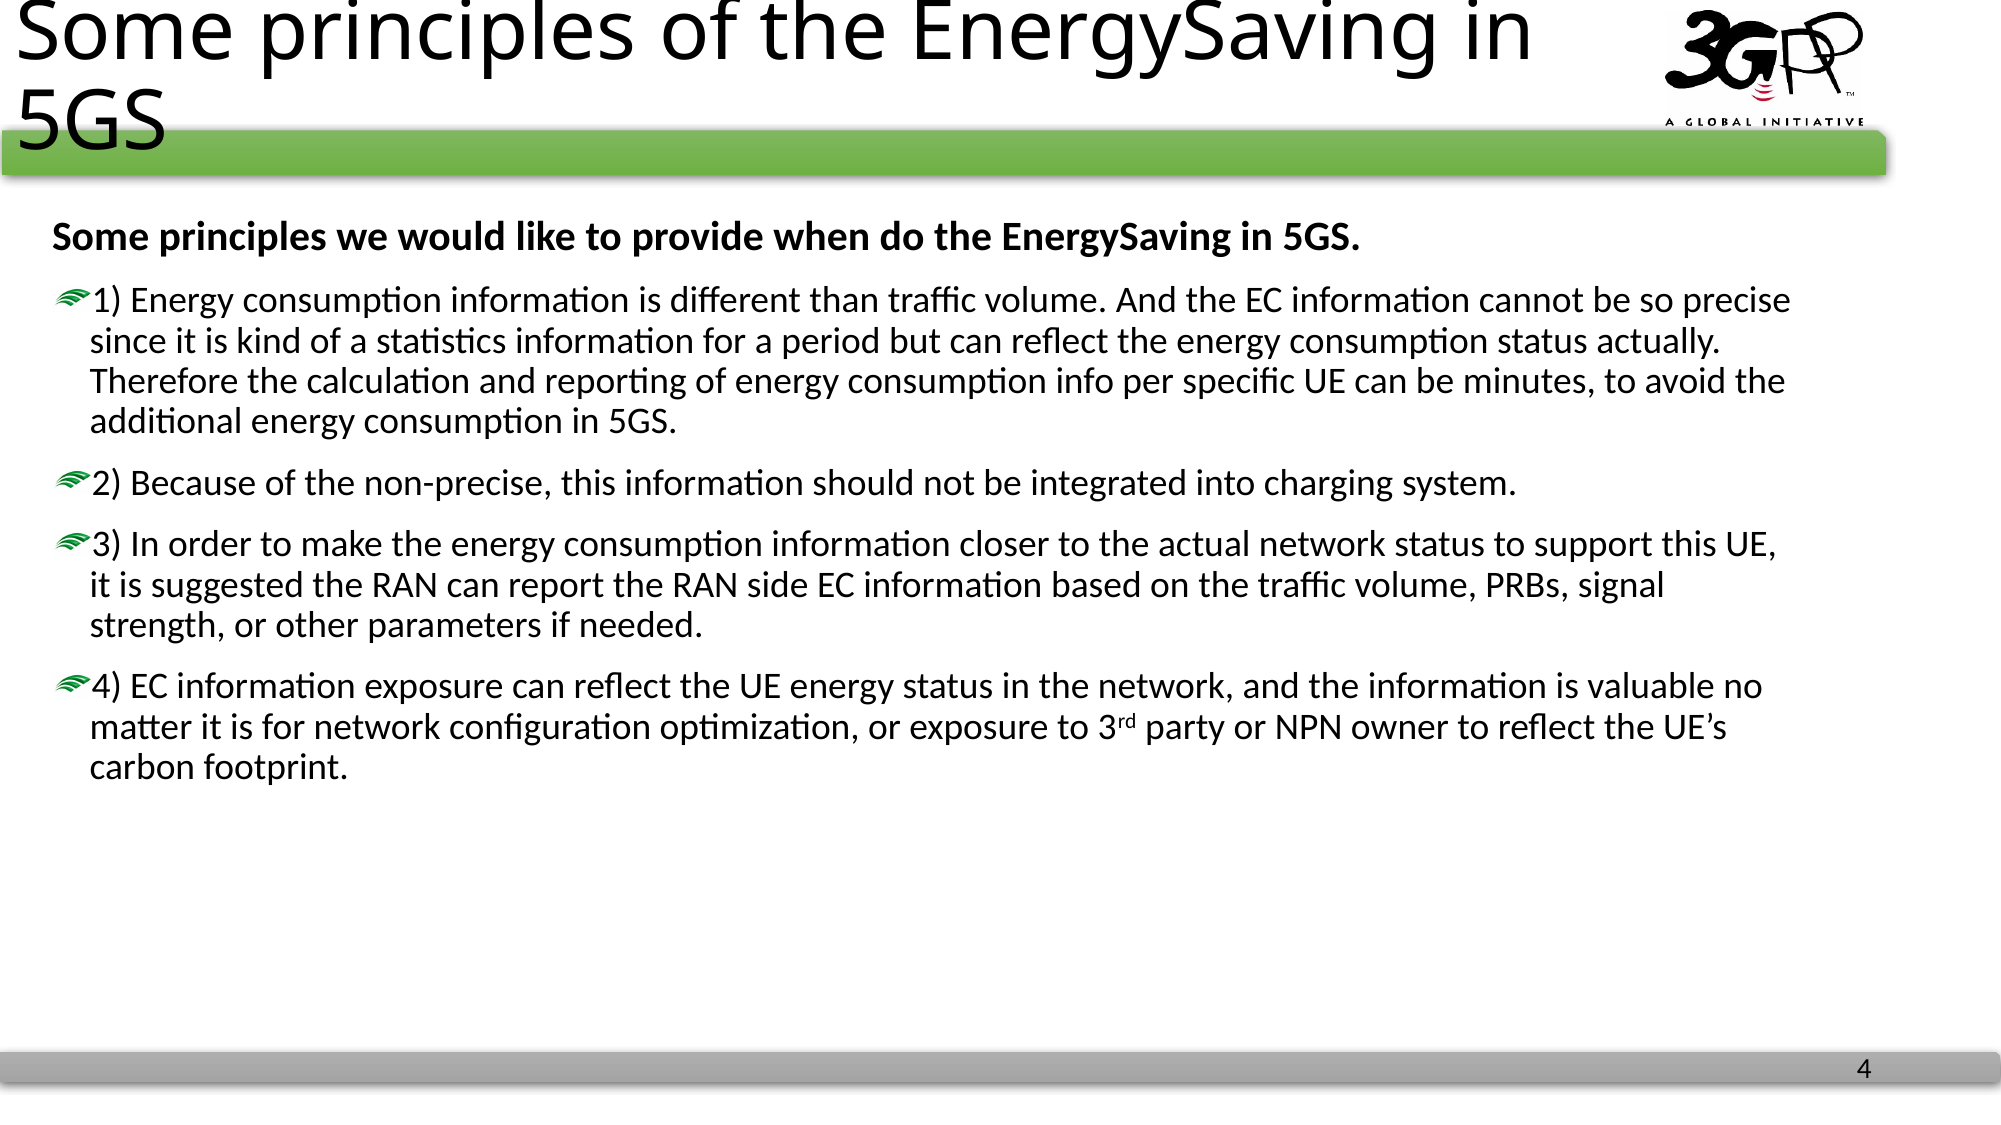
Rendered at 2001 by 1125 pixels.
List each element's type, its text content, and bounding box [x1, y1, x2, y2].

title Some principles of the EnergySaving in 5GS [0, 0, 1725, 187]
list Some principles we would like to provide when do the EnergySaving in 5GS. 1) Energy consumption information is different than traffic volume. And the EC information cannot be so precise since it is kind of a statistics information for a period but can reflect the energy consumption status actually. Therefore the calculation and reporting of energy consumption info per specific UE can be minutes, to avoid the additional energy consumption in 5GS. 2) Because of the non-precise, this information should not be integrated into charging system. 3) In order to make the energy consumption information closer to the actual network status to support this UE, it is suggested the RAN can report the RAN side EC information based on the traffic volume, PRBs, signal strength, or other parameters if needed. 4) EC information exposure can reflect the UE energy status in the network, and the information is valuable no matter it is for network configuration optimization, or exposure to 3rd party or NPN owner to reflect the UE’s carbon footprint. [37, 206, 1817, 966]
picture [52, 467, 92, 494]
picture [52, 671, 92, 698]
picture [52, 529, 92, 556]
picture [52, 285, 92, 312]
picture [1725, 10, 1863, 126]
